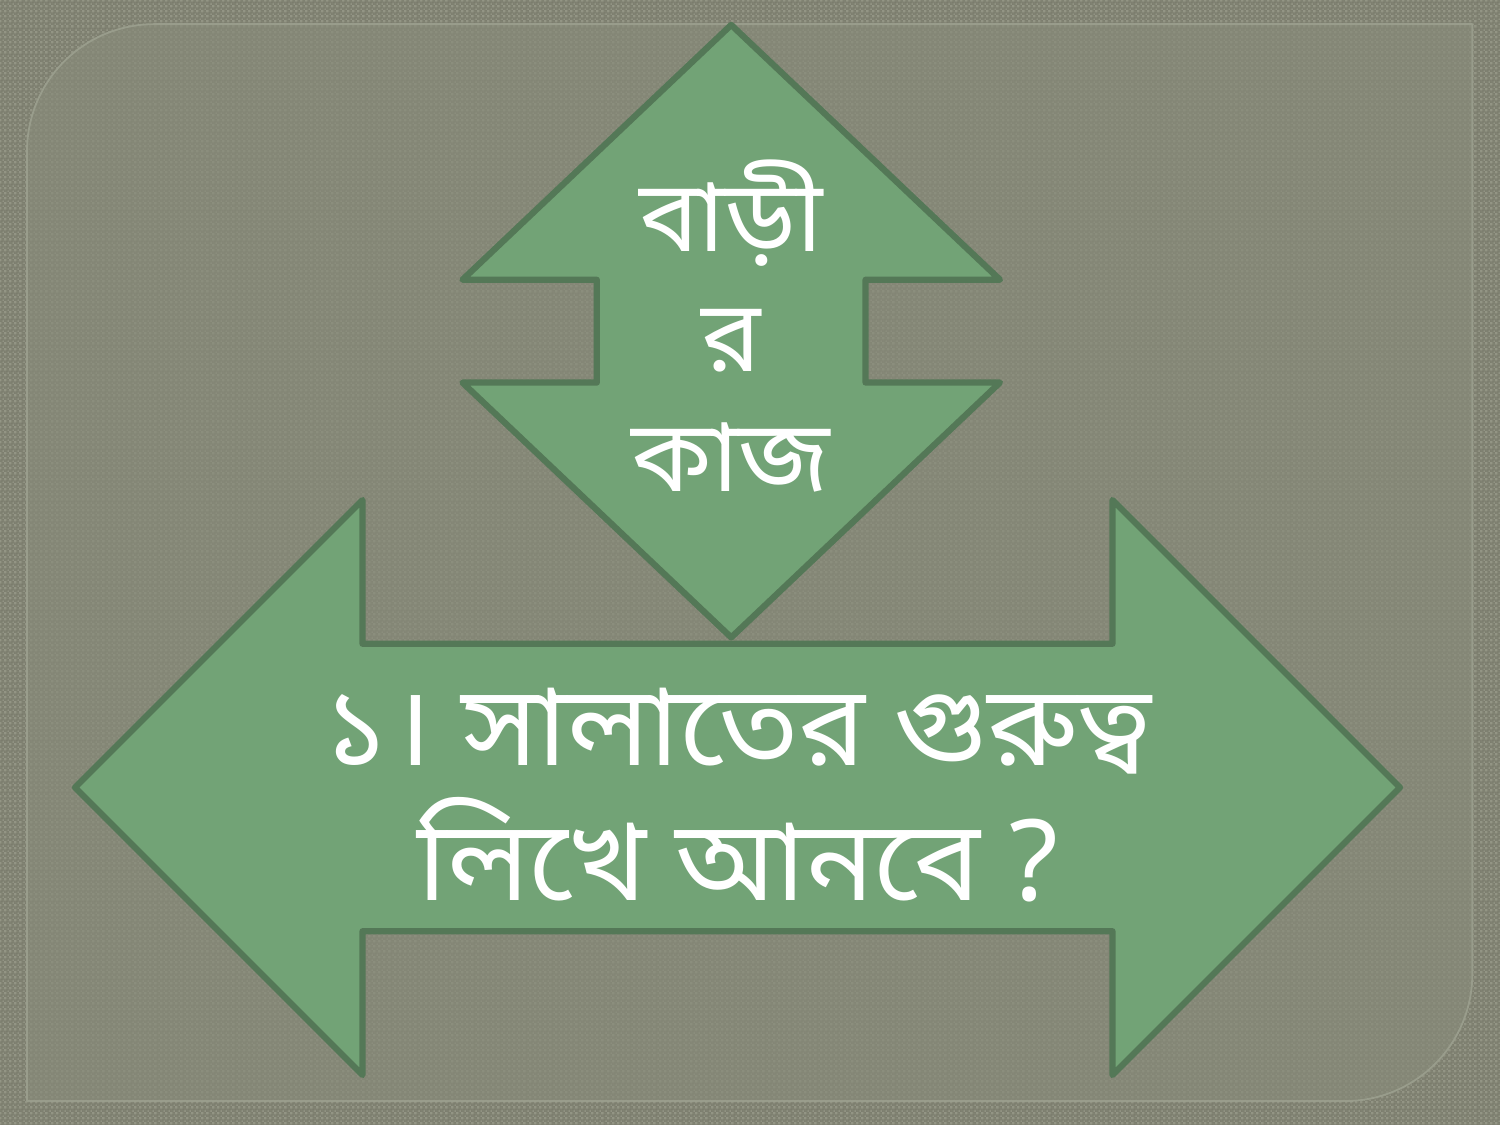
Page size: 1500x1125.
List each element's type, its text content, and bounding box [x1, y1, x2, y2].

text_box ১। সালাতের গুরুত্ব লিখে আনবে ? [71, 497, 1404, 1078]
text_box বাড়ীর কাজ [459, 21, 1003, 640]
